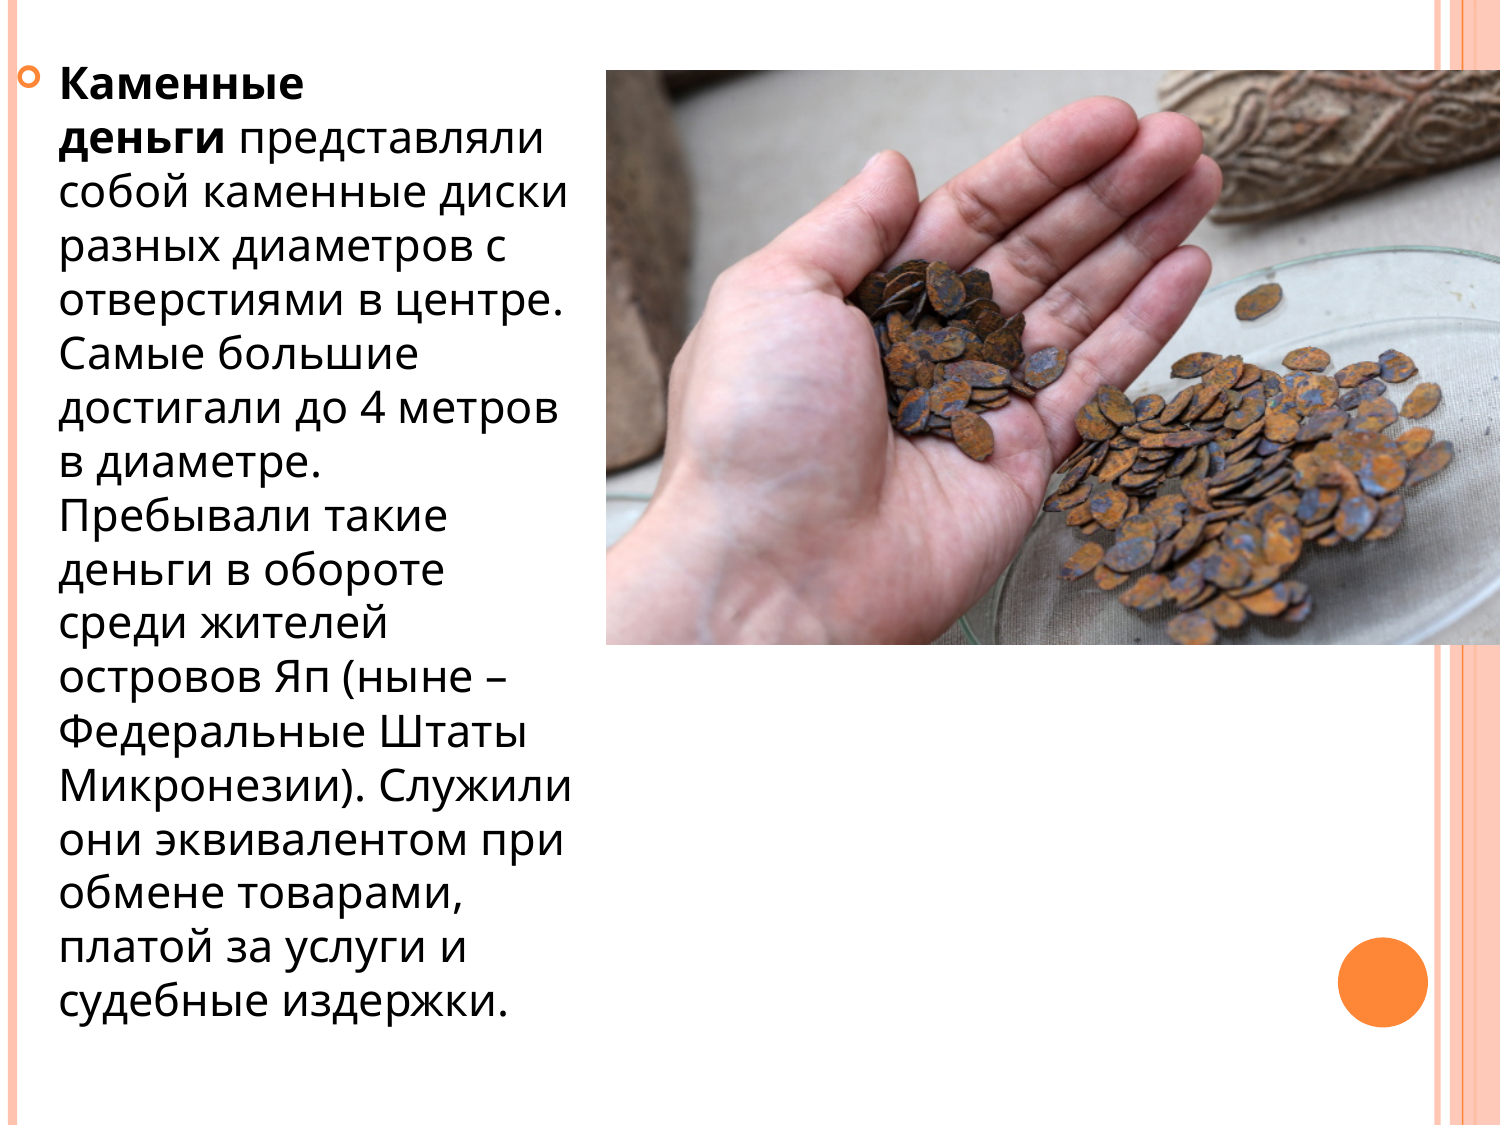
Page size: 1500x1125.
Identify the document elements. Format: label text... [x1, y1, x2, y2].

picture [606, 69, 1500, 645]
list Каменные деньги представляли собой каменные диски разных диаметров с отверстиями в центре. Самые большие достигали до 4 метров в диаметре. Пребывали такие деньги в обороте среди жителей островов Яп (ныне – Федеральные Штаты Микронезии). Служили они эквивалентом при обмене товарами, платой за услуги и судебные издержки. [0, 46, 600, 1102]
